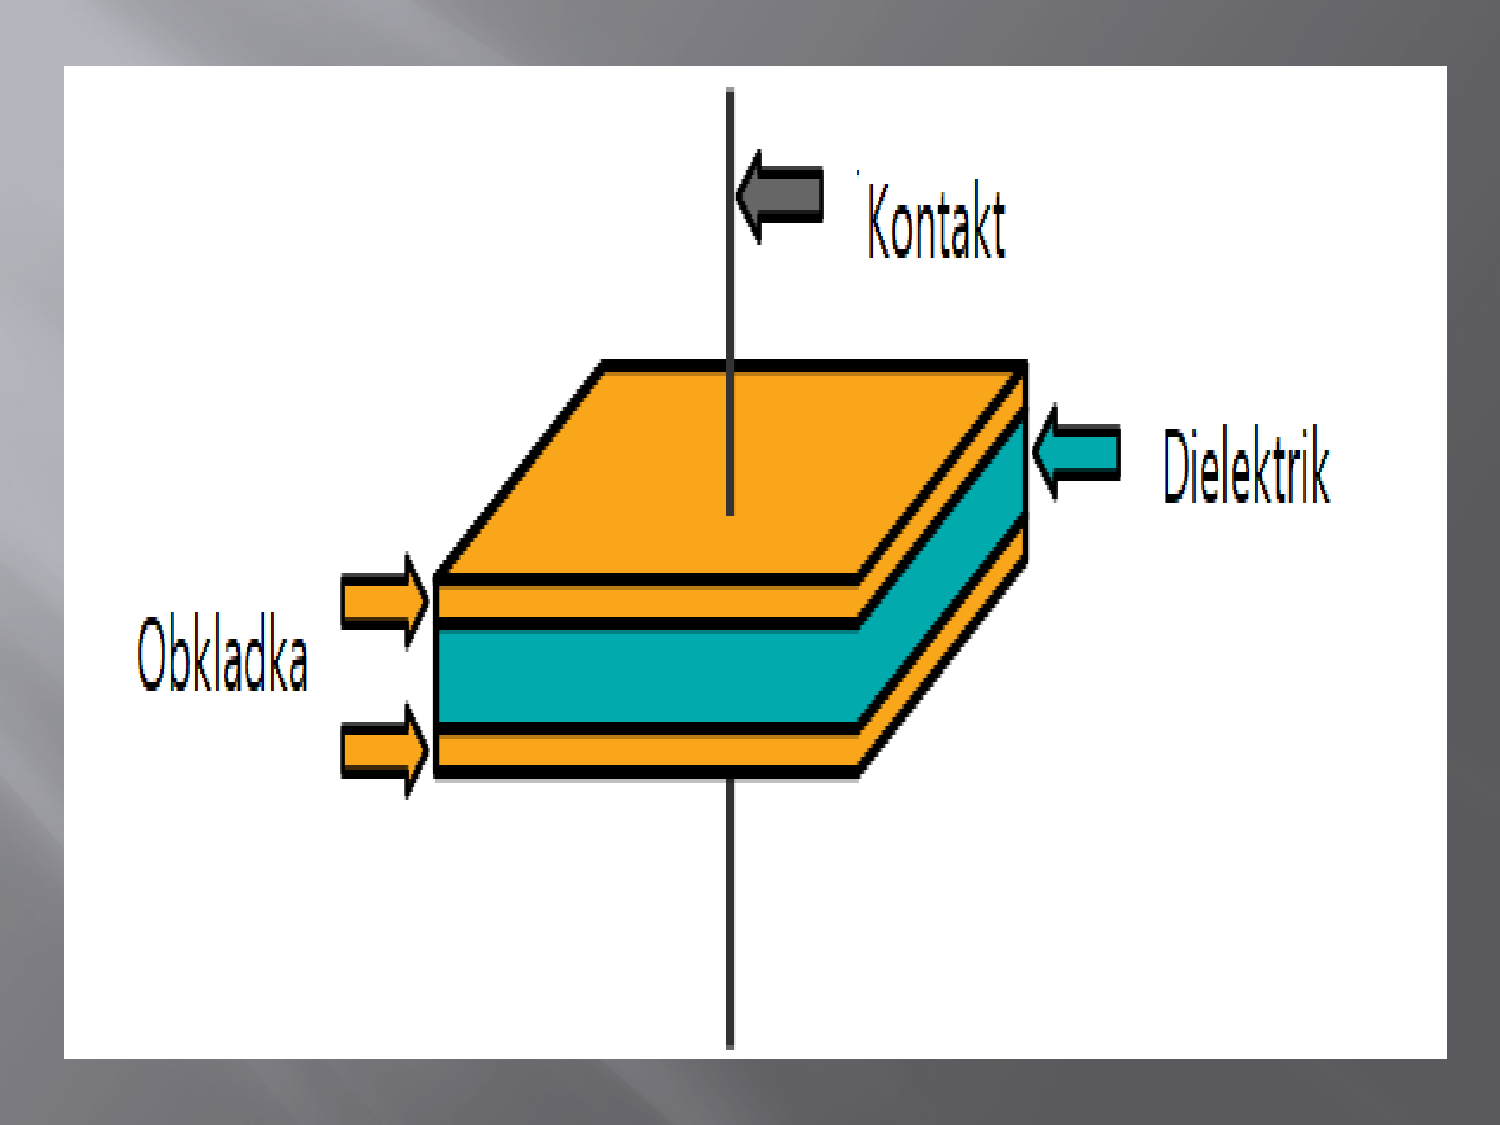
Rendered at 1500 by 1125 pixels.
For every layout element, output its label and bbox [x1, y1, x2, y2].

list [64, 66, 1448, 1059]
